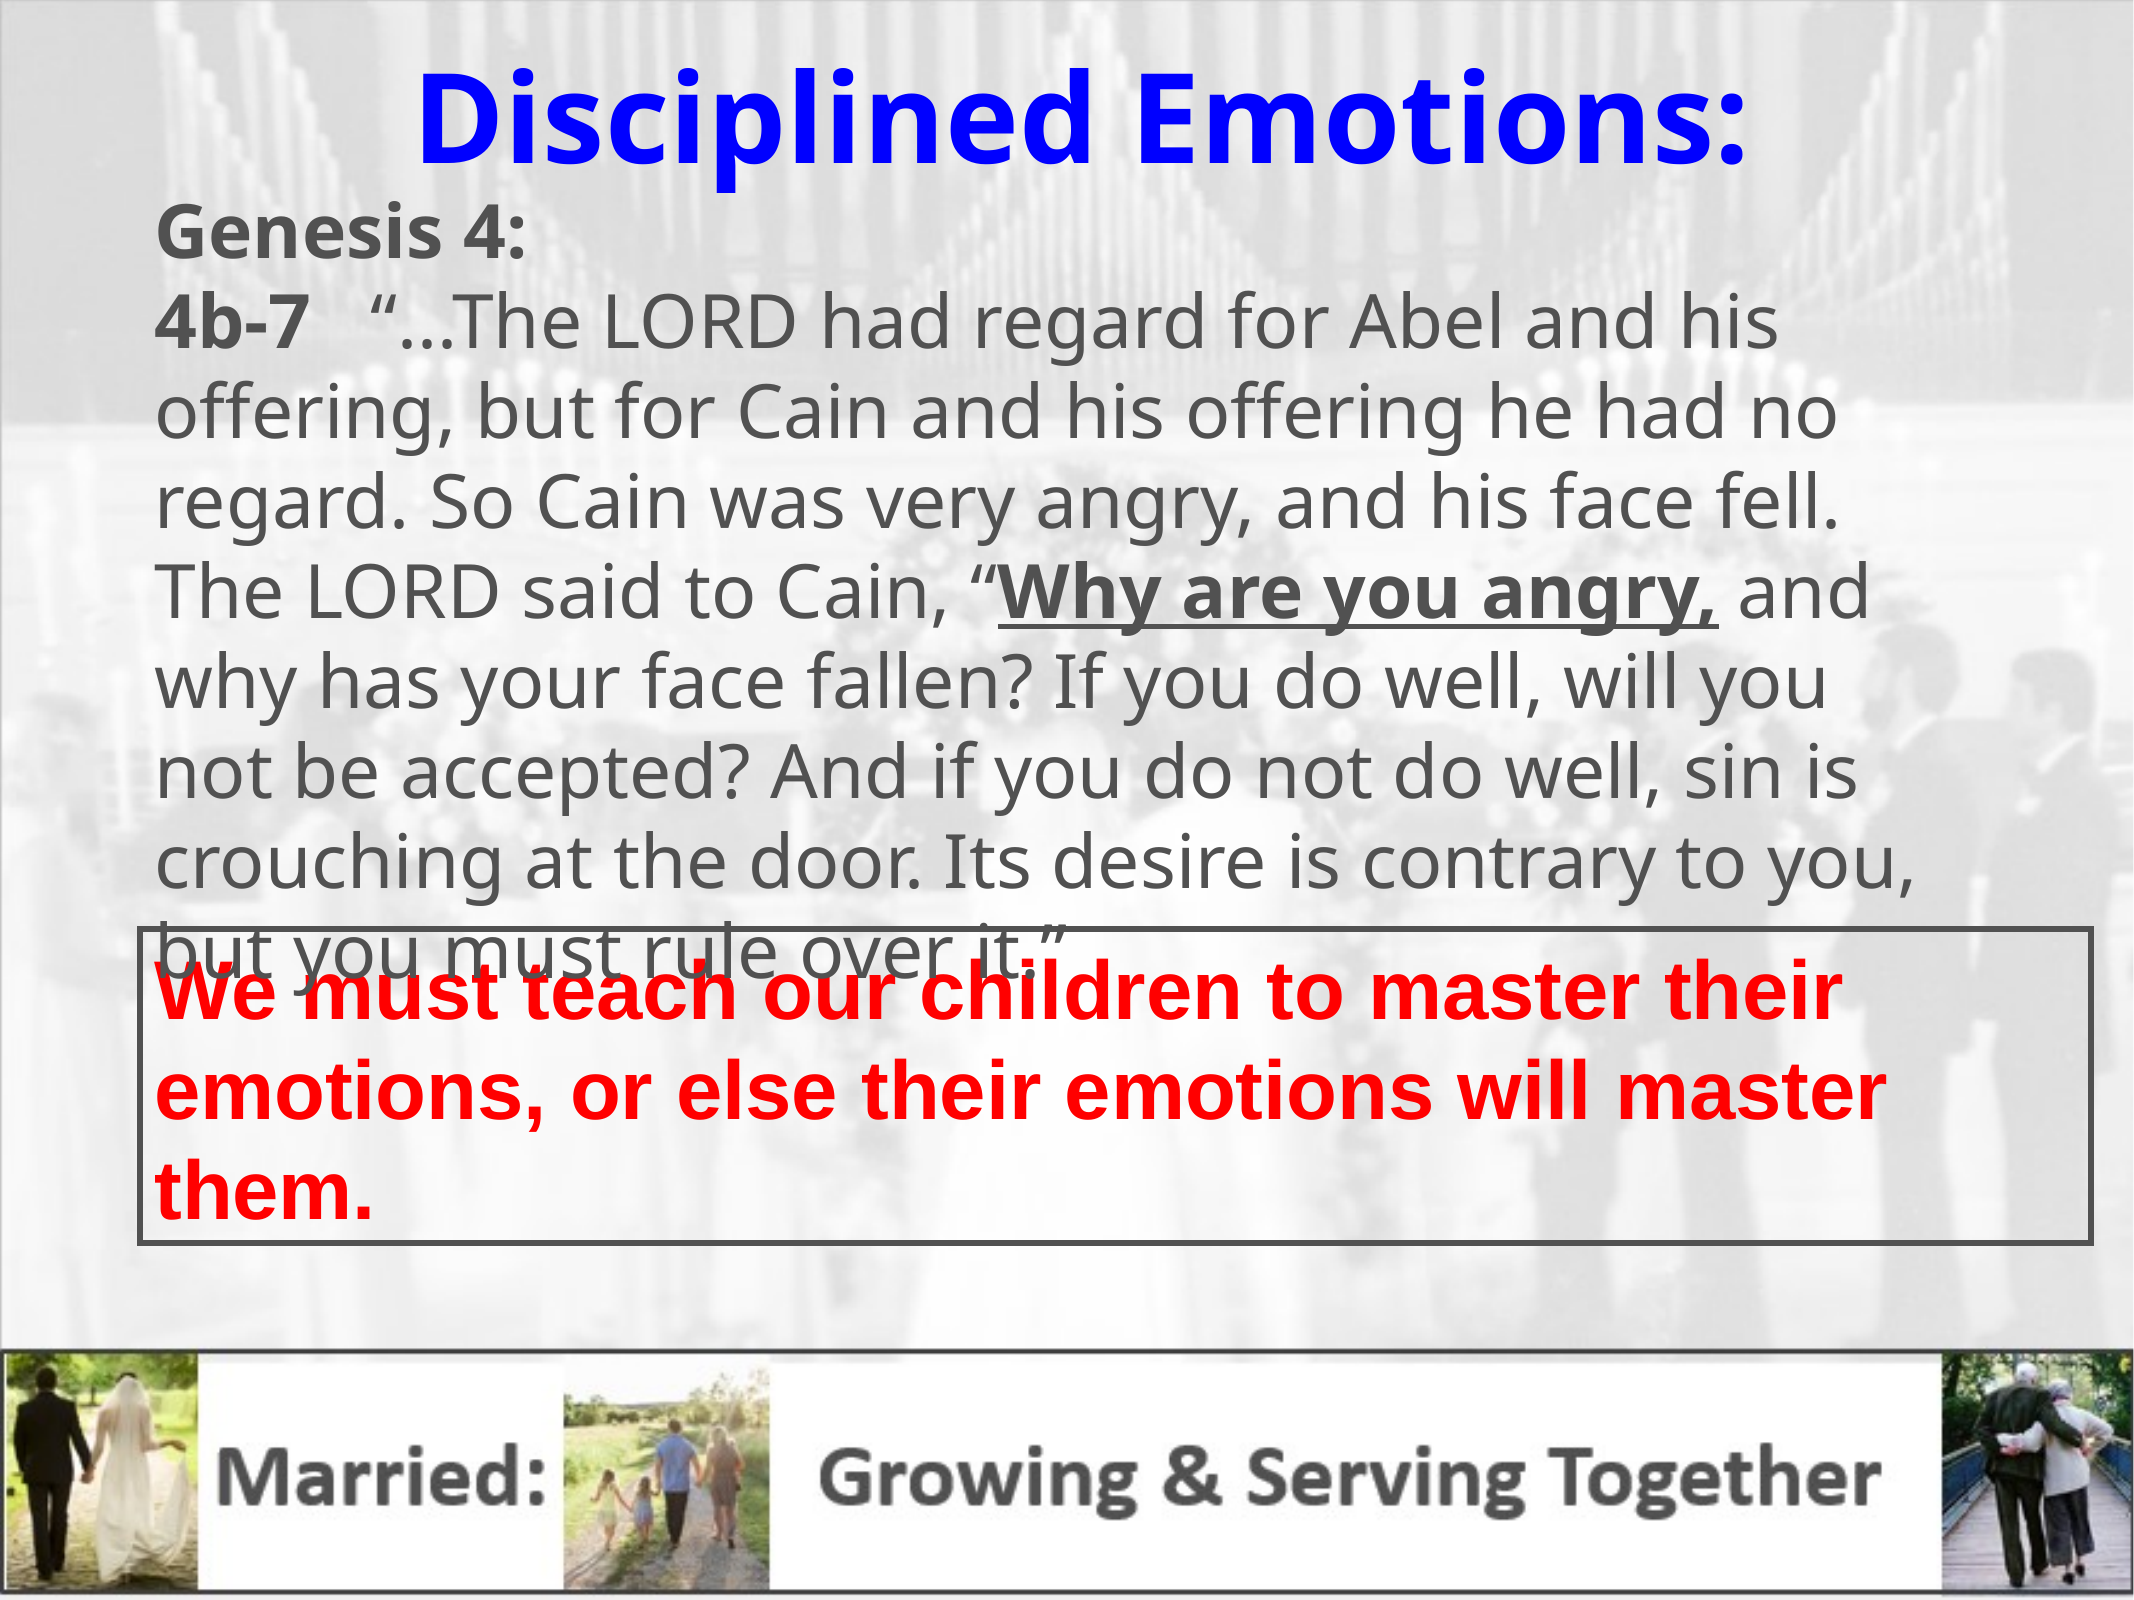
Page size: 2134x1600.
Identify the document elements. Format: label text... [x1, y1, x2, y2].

text_box Disciplined Emotions: [317, 31, 1847, 175]
picture [0, 0, 2134, 1600]
text_box Genesis 4: 4b-7 “...The LORD had regard for Abel and his offering, but for Cain and his offering he had no regard. So Cain was very angry, and his face fell. The LORD said to Cain, “Why are you angry, and why has your face fallen? If you do well, will you not be accepted? And if you do not do well, sin is crouching at the door. Its desire is contrary to you, but you must rule over it.” [139, 175, 1953, 1001]
text_box We must teach our children to master their emotions, or else their emotions will master them. [139, 928, 2091, 1244]
